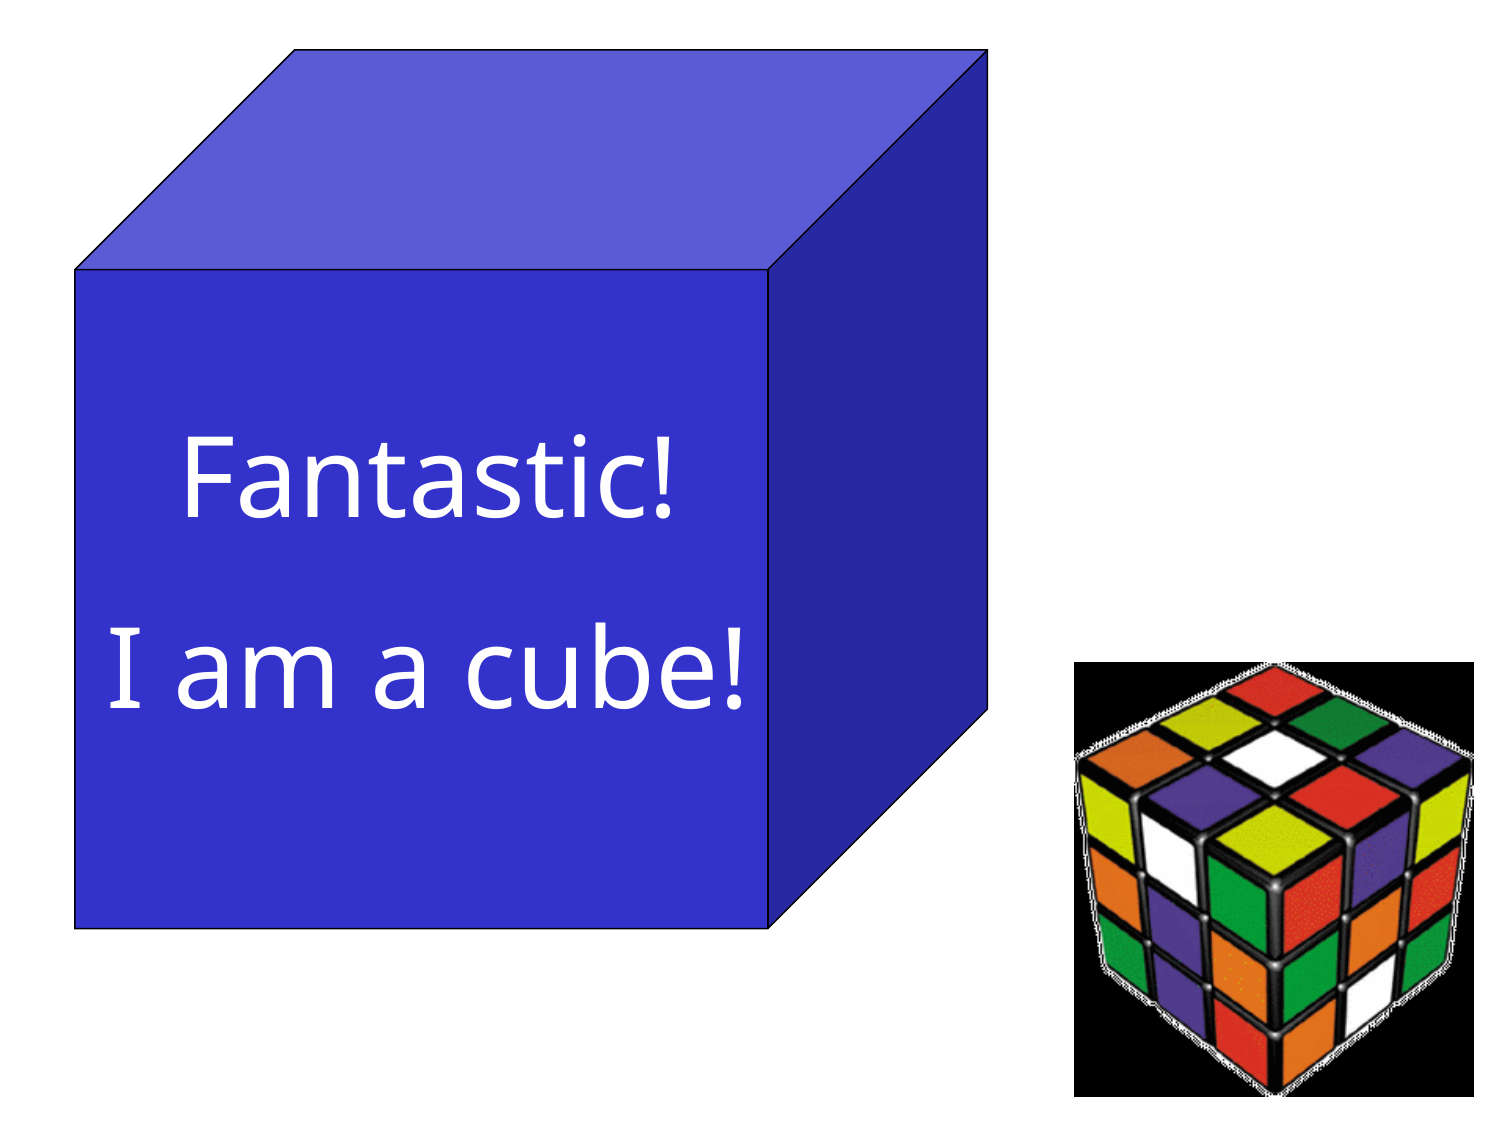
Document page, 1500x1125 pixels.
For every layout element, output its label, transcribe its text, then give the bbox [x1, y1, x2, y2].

picture [1074, 662, 1474, 1097]
text_box Fantastic! I am a cube! [53, 397, 804, 739]
text_box [74, 49, 988, 929]
